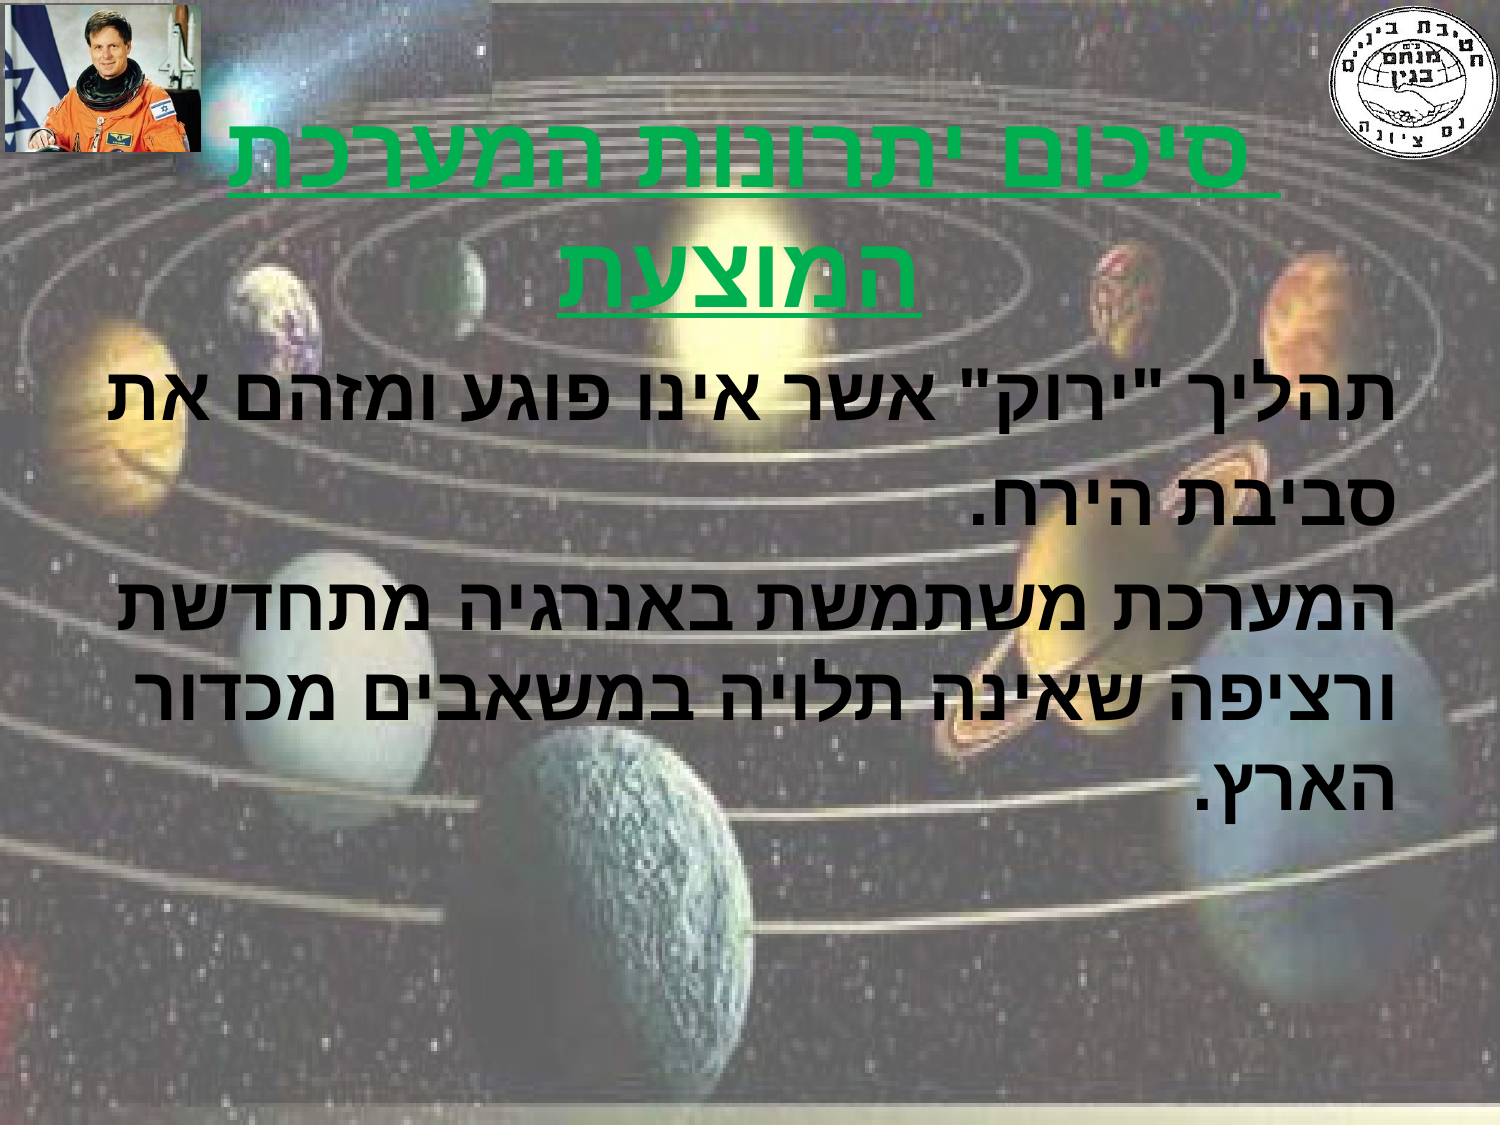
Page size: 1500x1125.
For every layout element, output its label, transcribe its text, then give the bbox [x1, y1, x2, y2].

list תהליך "ירוק" אשר אינו פוגע ומזהם את סביבת הירח. המערכת משתמשת באנרגיה מתחדשת ורציפה שאינה תלויה במשאבים מכדור הארץ. [64, 337, 1416, 1081]
picture [1328, 5, 1499, 160]
text_box סיכום יתרונות המערכת המוצעת [64, 113, 1415, 302]
picture [5, 5, 201, 153]
